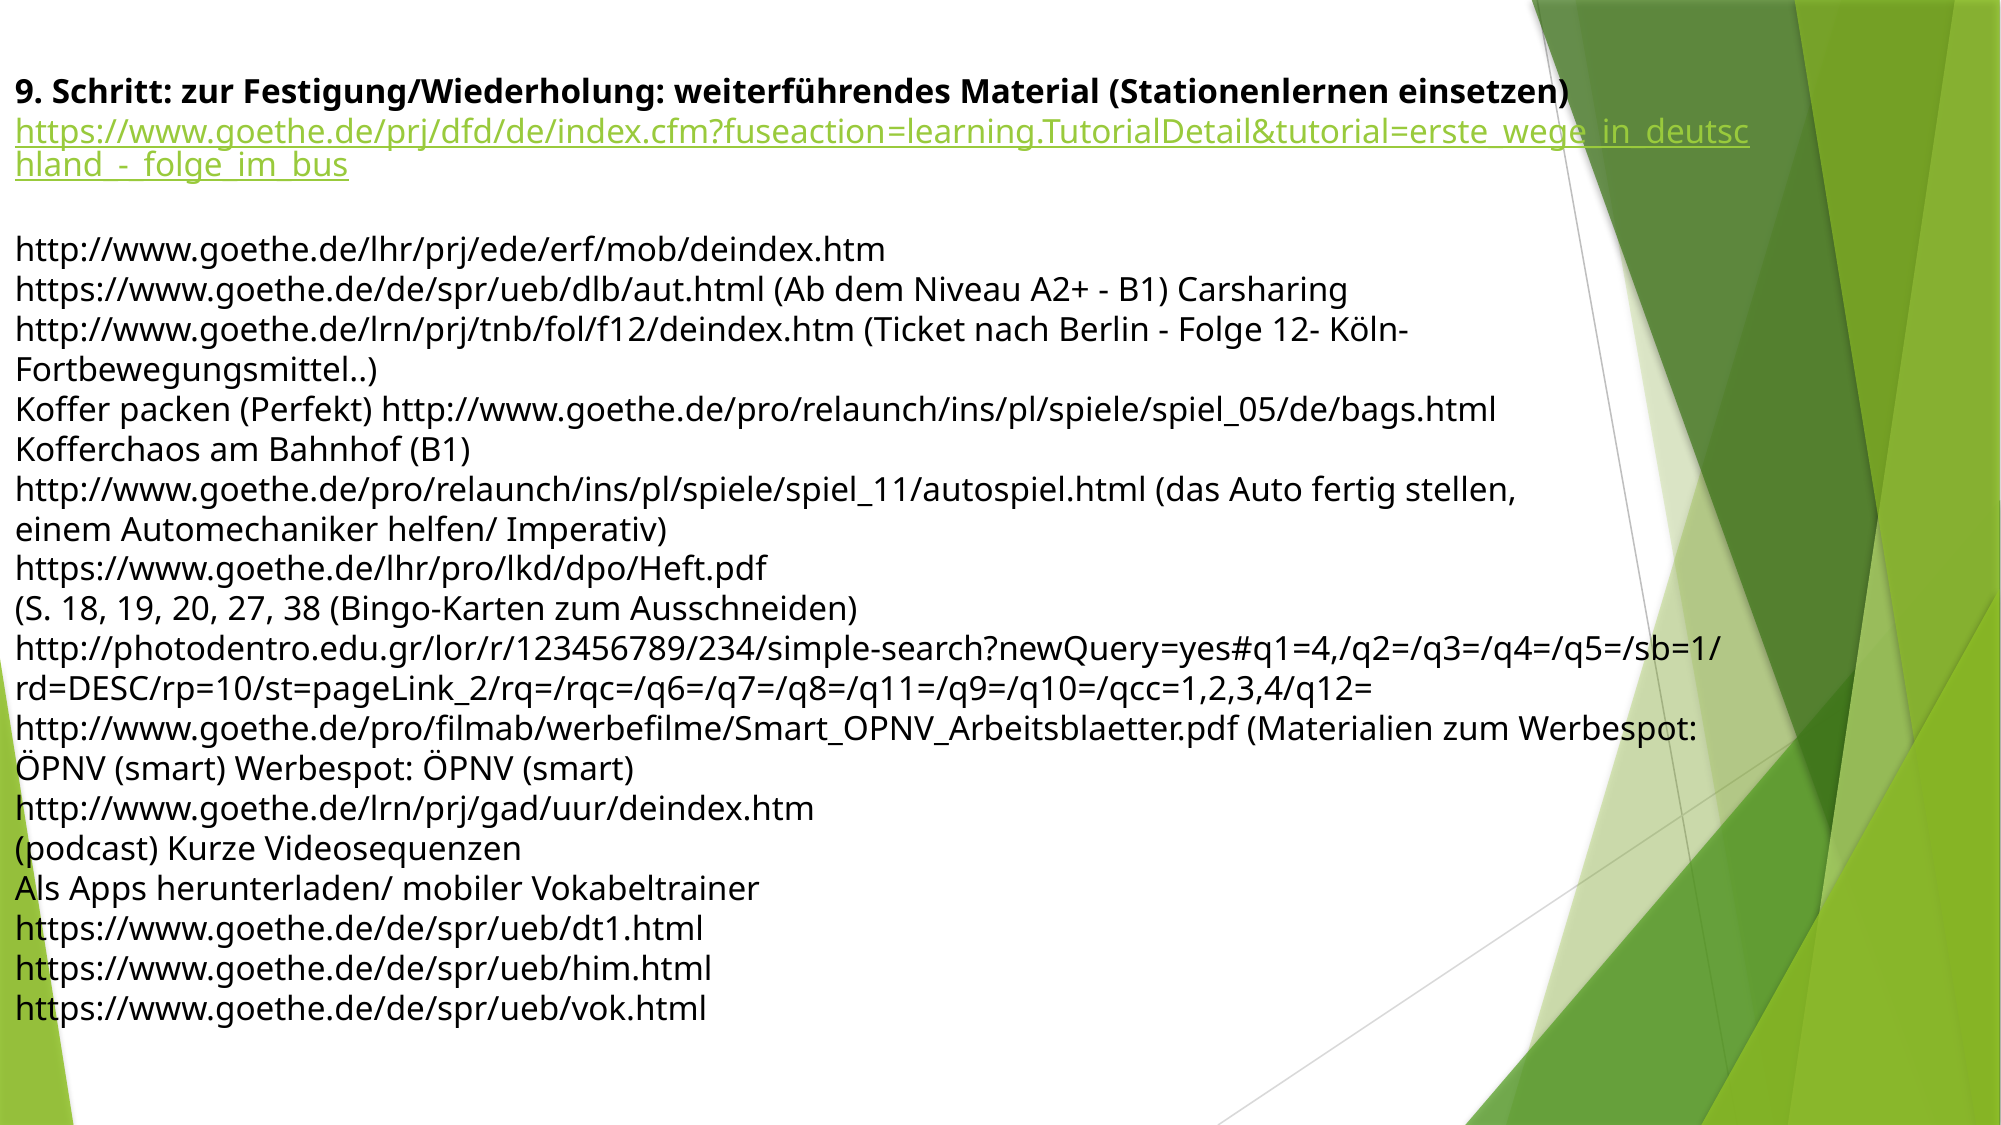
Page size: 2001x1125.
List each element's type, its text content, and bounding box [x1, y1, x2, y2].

text_box 9. Schritt: zur Festigung/Wiederholung: weiterführendes Material (Stationenlernen einsetzen) https://www.goethe.de/prj/dfd/de/index.cfm?fuseaction=learning.TutorialDetail&tutorial=erste_wege_in_deutschland_-_folge_im_bus http://www.goethe.de/lhr/prj/ede/erf/mob/deindex.htm https://www.goethe.de/de/spr/ueb/dlb/aut.html (Ab dem Niveau A2+ - B1) Carsharing http://www.goethe.de/lrn/prj/tnb/fol/f12/deindex.htm (Ticket nach Berlin - Folge 12- Köln- Fortbewegungsmittel..) Koffer packen (Perfekt) http://www.goethe.de/pro/relaunch/ins/pl/spiele/spiel_05/de/bags.html Kofferchaos am Bahnhof (B1) http://www.goethe.de/pro/relaunch/ins/pl/spiele/spiel_11/autospiel.html (das Auto fertig stellen, einem Automechaniker helfen/ Imperativ) https://www.goethe.de/lhr/pro/lkd/dpo/Heft.pdf (S. 18, 19, 20, 27, 38 (Bingo-Karten zum Ausschneiden) http://photodentro.edu.gr/lor/r/123456789/234/simple-search?newQuery=yes#q1=4,/q2=/q3=/q4=/q5=/sb=1/ rd=DESC/rp=10/st=pageLink_2/rq=/rqc=/q6=/q7=/q8=/q11=/q9=/q10=/qcc=1,2,3,4/q12= http://www.goethe.de/pro/filmab/werbefilme/Smart_OPNV_Arbeitsblaetter.pdf (Materialien zum Werbespot: ÖPNV (smart) Werbespot: ÖPNV (smart) http://www.goethe.de/lrn/prj/gad/uur/deindex.htm (podcast) Kurze Videosequenzen Als Apps herunterladen/ mobiler Vokabeltrainer https://www.goethe.de/de/spr/ueb/dt1.html https://www.goethe.de/de/spr/ueb/him.html https://www.goethe.de/de/spr/ueb/vok.html [0, 62, 1770, 1001]
